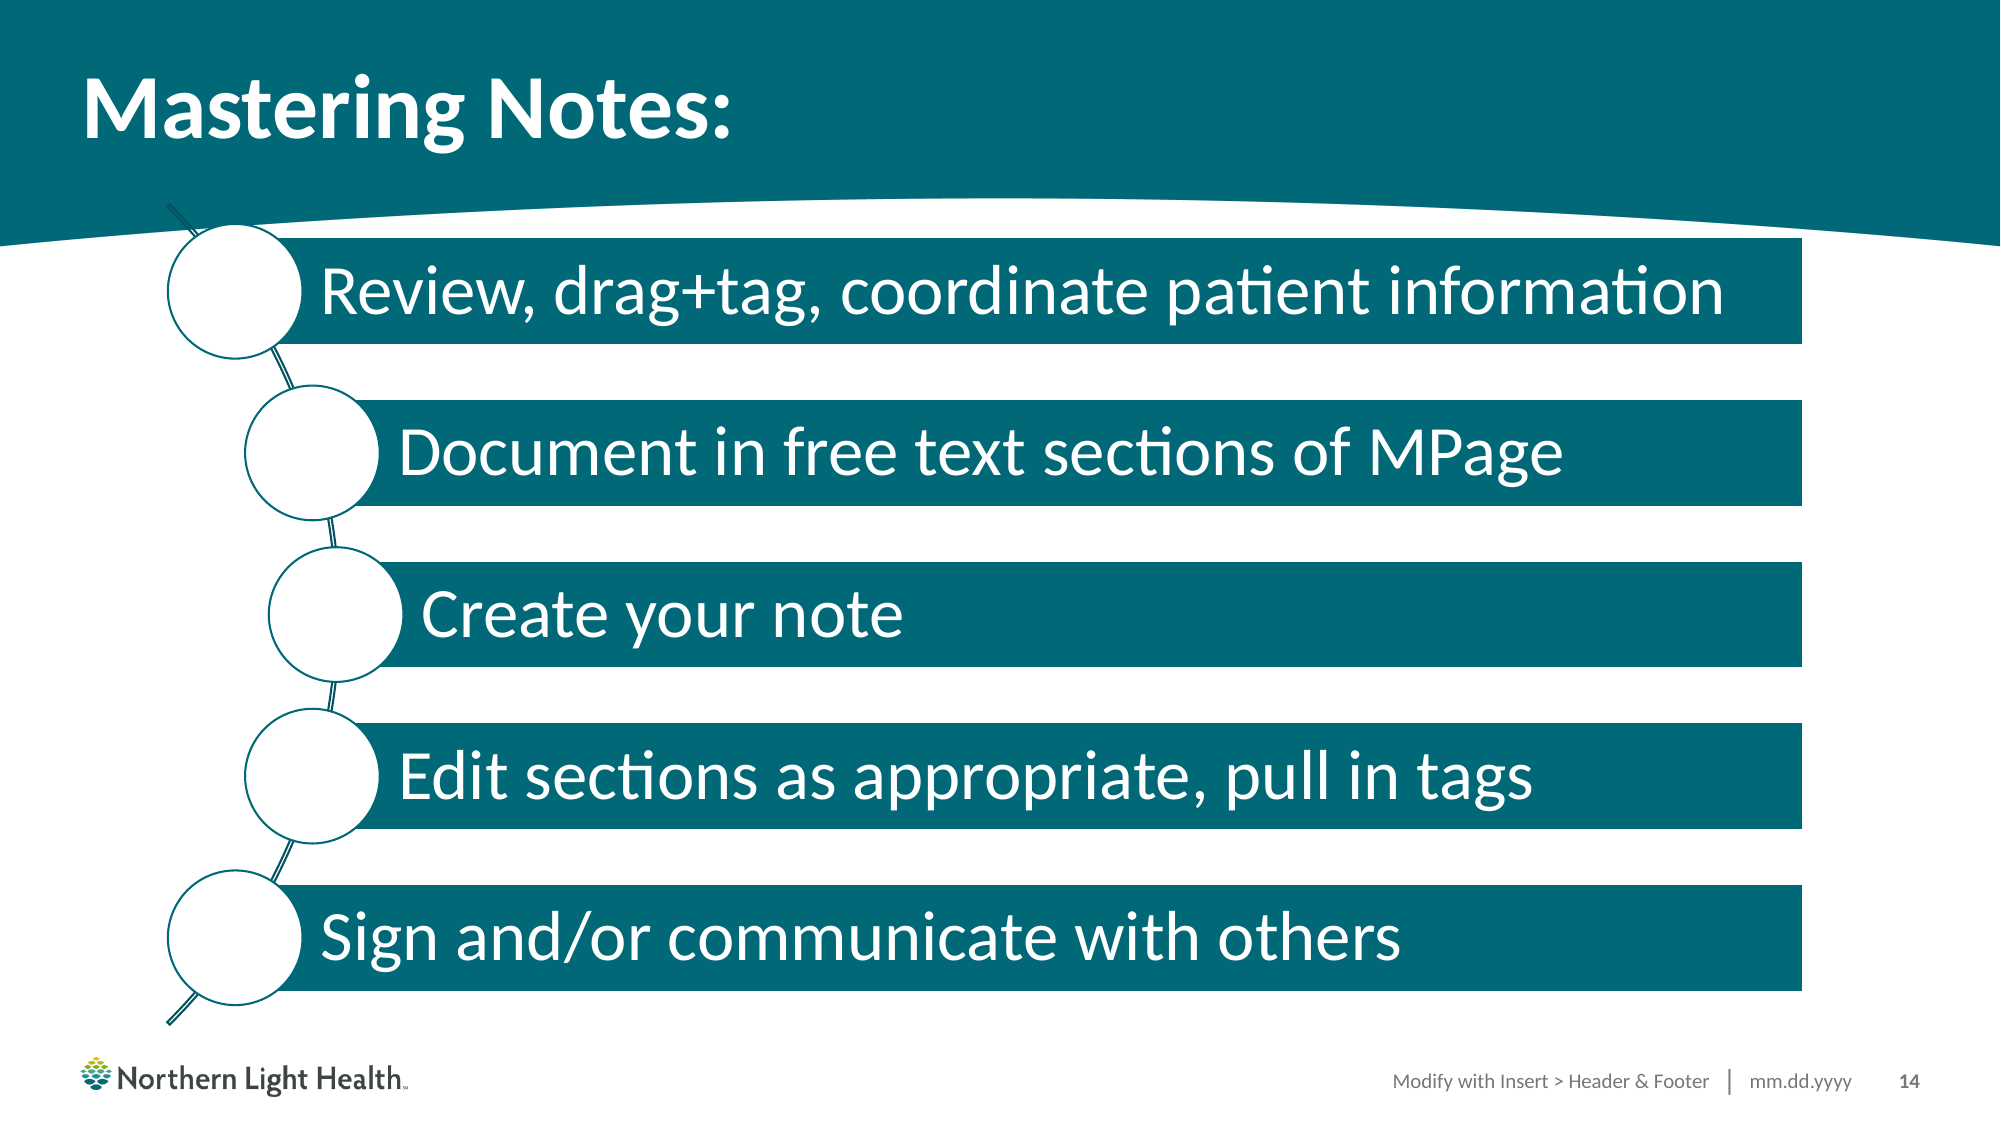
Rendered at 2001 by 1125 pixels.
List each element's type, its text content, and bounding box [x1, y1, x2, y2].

slide_number mm.dd.yyyy [1749, 1063, 1854, 1094]
footer Modify with Insert > Header & Footer [920, 1063, 1710, 1094]
title Mastering Notes: [81, 0, 1710, 218]
slide_number 14 [1854, 1063, 1921, 1094]
picture [0, 0, 2001, 1125]
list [153, 183, 1816, 1046]
